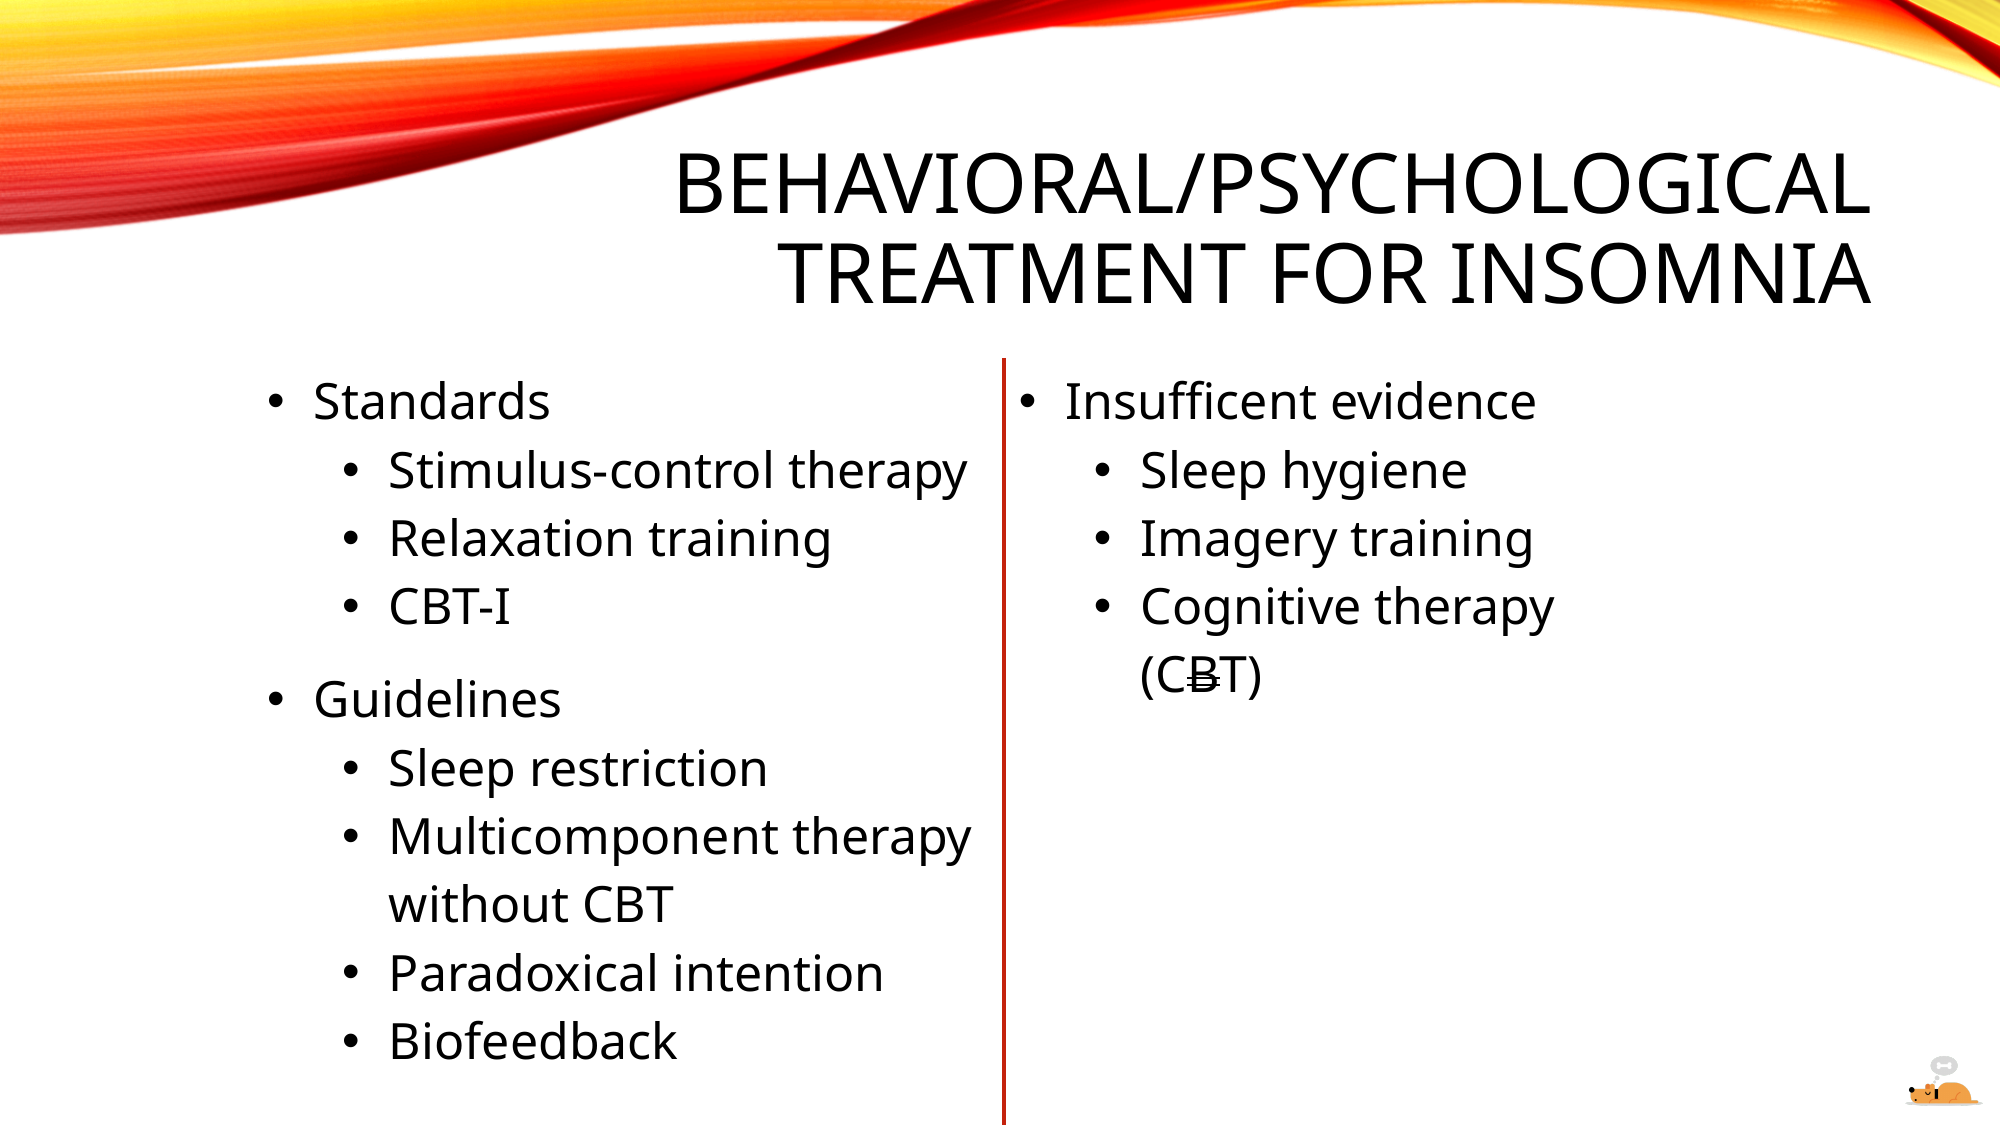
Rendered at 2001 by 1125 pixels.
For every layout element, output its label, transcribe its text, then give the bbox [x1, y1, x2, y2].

table_header Standards Stimulus-control therapy Relaxation training CBT-I Guidelines Sleep restriction Multicomponent therapy without CBT Paradoxical intention Biofeedback [253, 360, 1002, 1125]
table_header Insufficent evidence Sleep hygiene Imagery training Cognitive therapy (CBT) [1006, 360, 1693, 1125]
picture [0, 0, 2000, 237]
picture [1899, 1037, 1988, 1125]
title Behavioral/Psychological Treatment for Insomnia [474, 125, 1888, 338]
